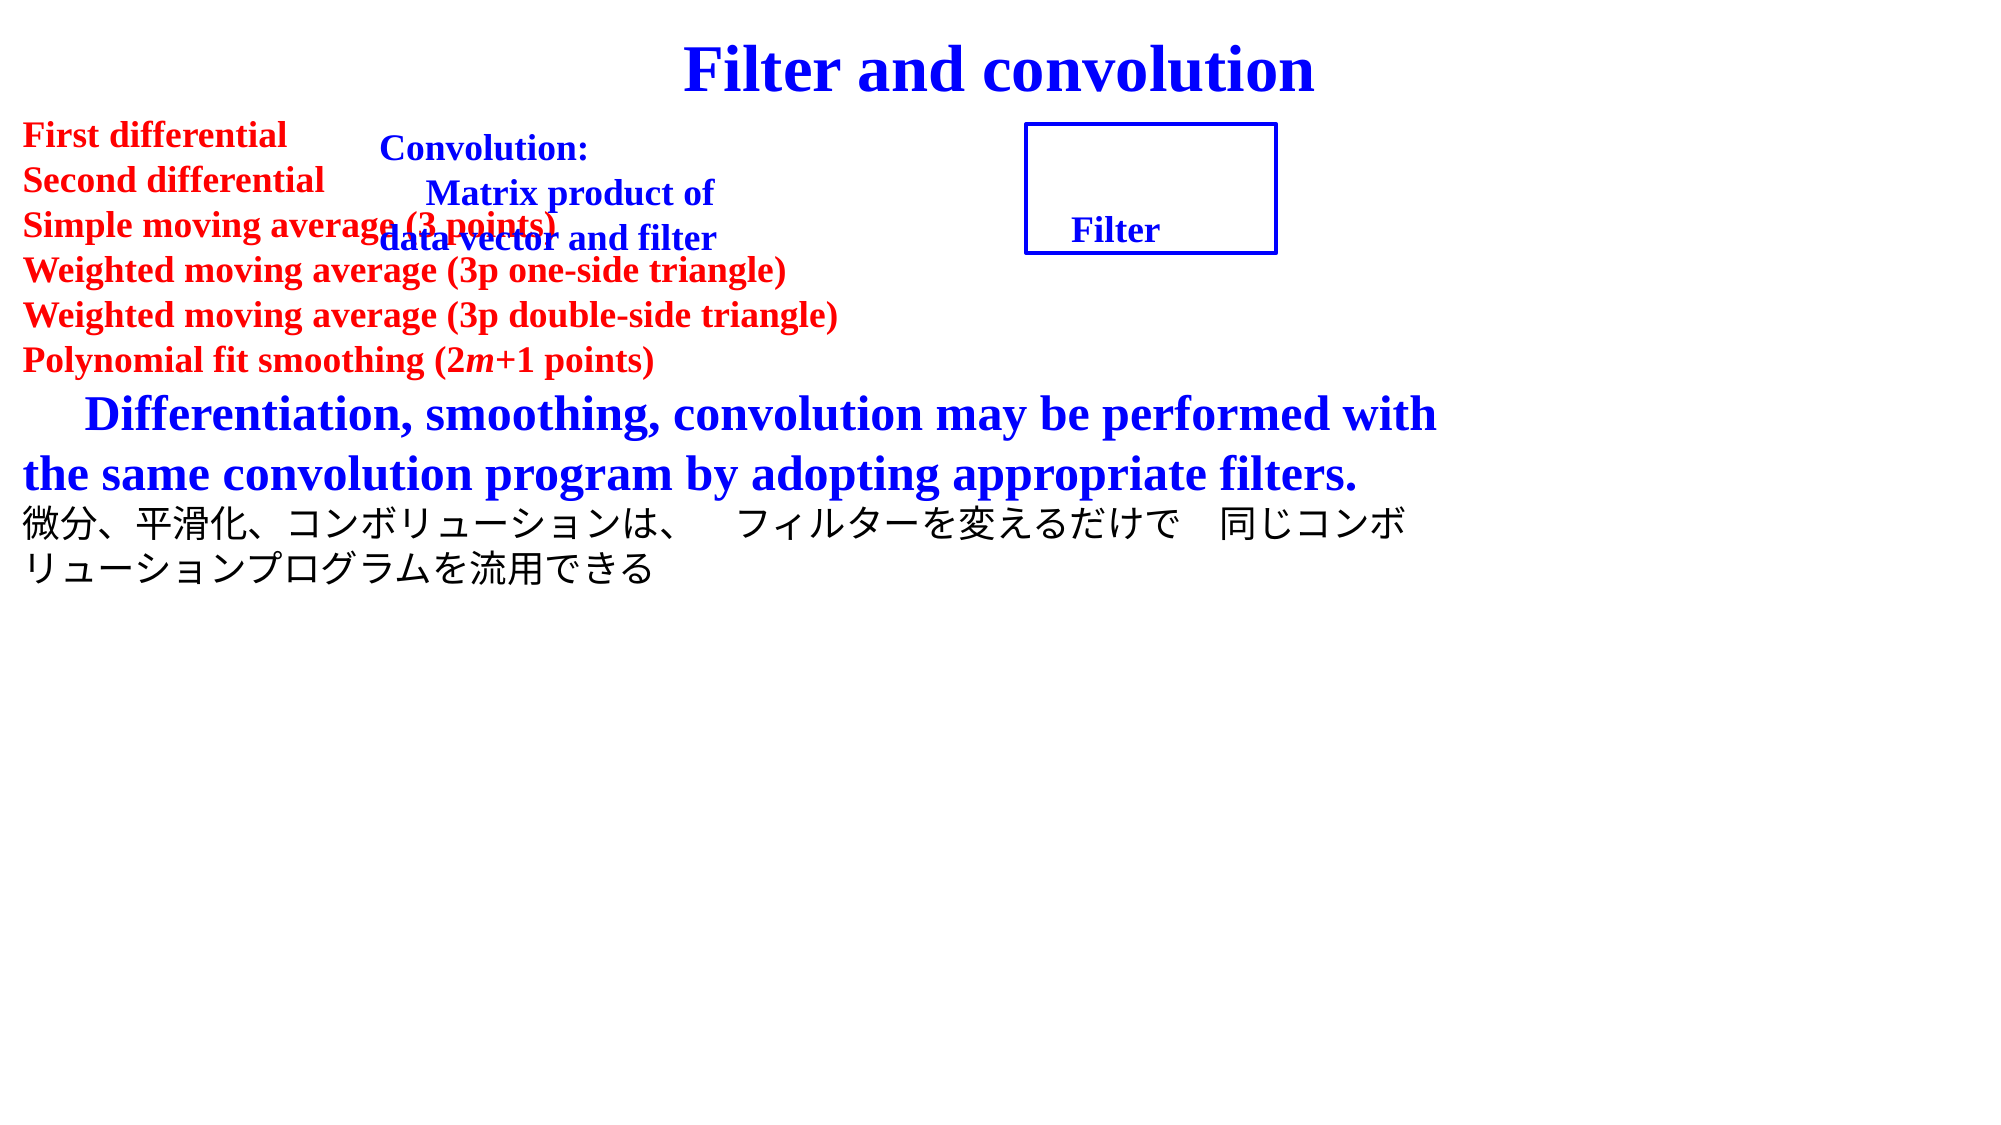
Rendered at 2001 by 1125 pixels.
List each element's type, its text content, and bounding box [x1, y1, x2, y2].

title Filter and convolution [249, 0, 1750, 129]
text_box Convolution: Matrix product of data vector and filter [364, 115, 782, 266]
text_box Filter [1056, 197, 1296, 258]
text_box [1024, 122, 1278, 255]
